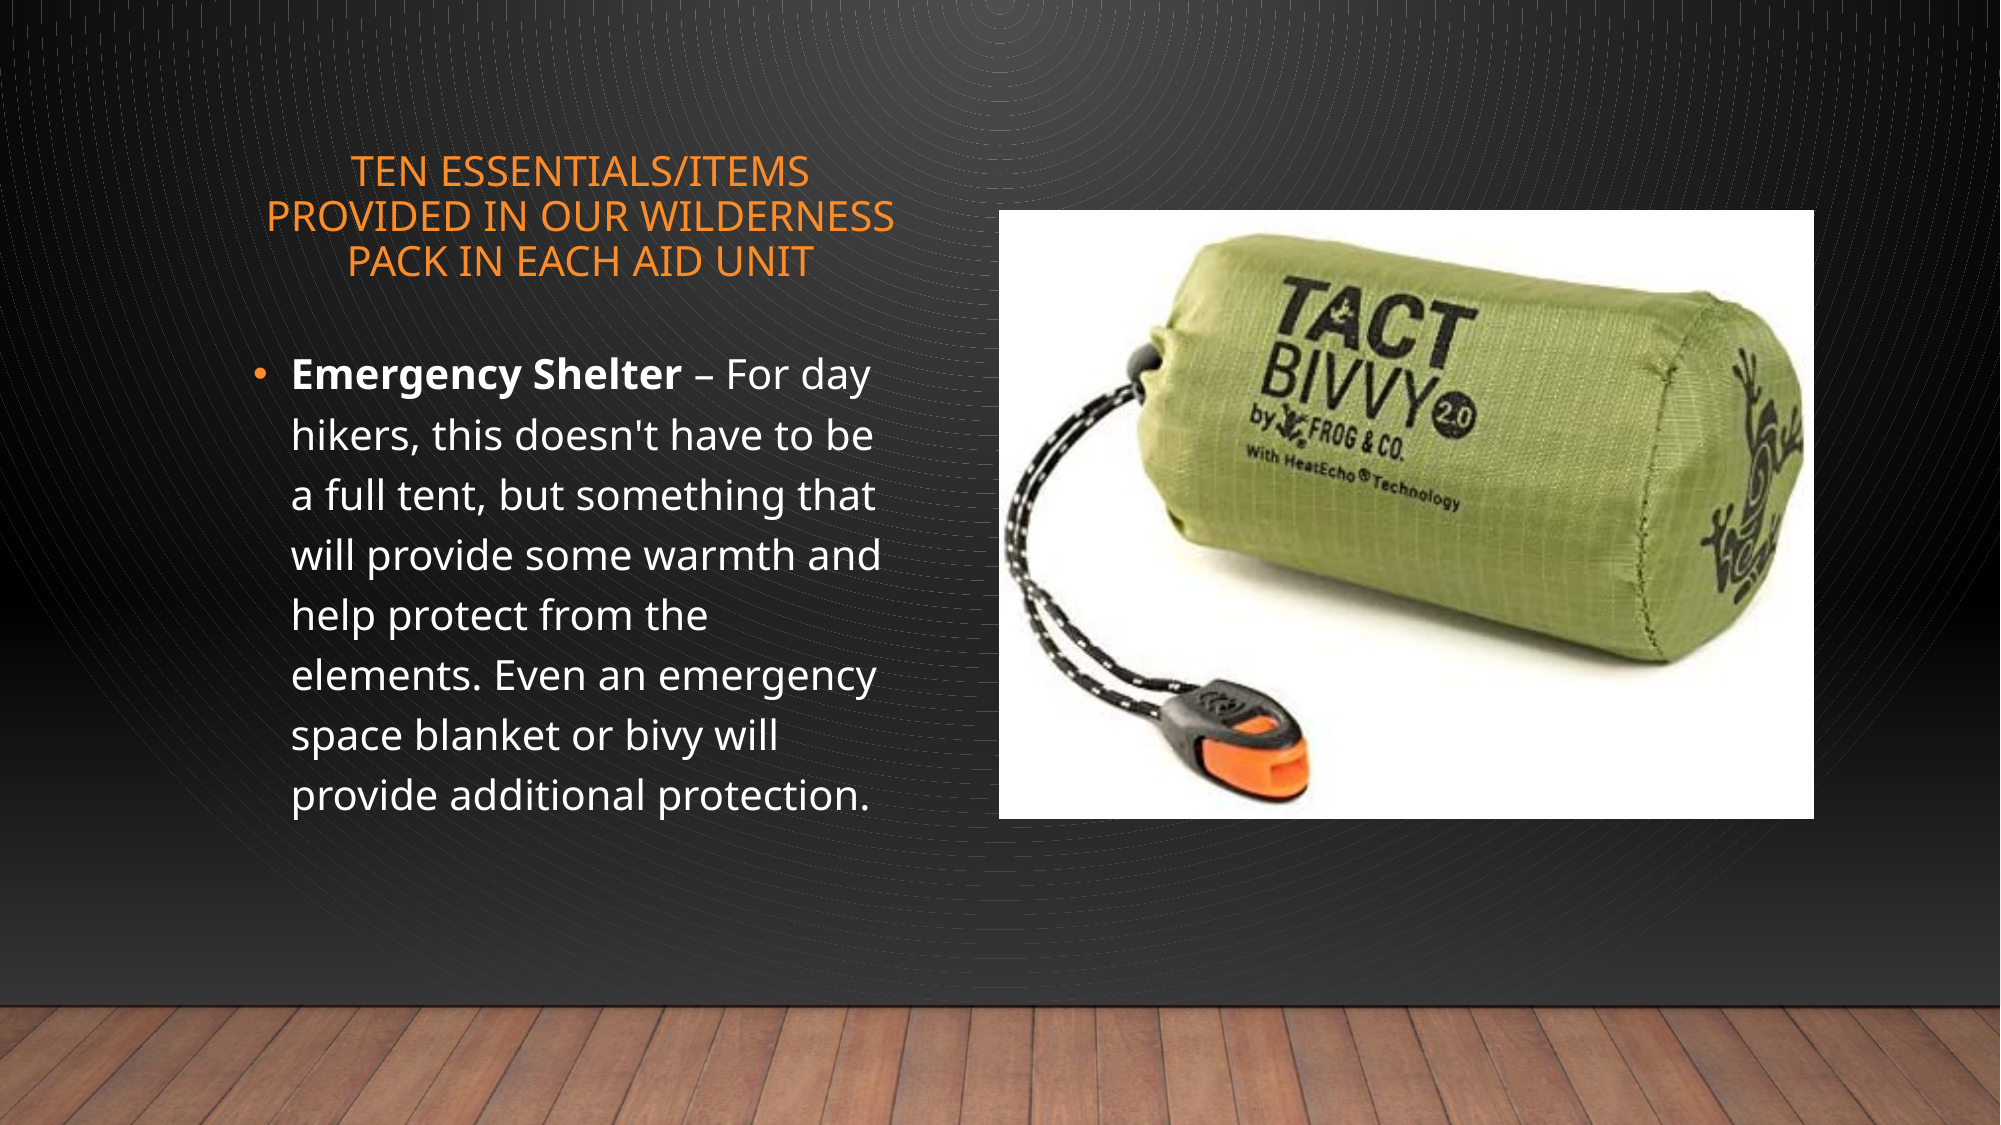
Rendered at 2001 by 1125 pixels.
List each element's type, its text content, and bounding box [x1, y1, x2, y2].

picture [0, 1005, 2000, 1125]
picture [999, 209, 1814, 819]
title Ten Essentials/Items provided in our wilderness pack in each Aid Unit [238, 131, 924, 305]
list Emergency Shelter – For day hikers, this doesn't have to be a full tent, but something that will provide some warmth and help protect from the elements. Even an emergency space blanket or bivy will provide additional protection. [238, 330, 923, 897]
